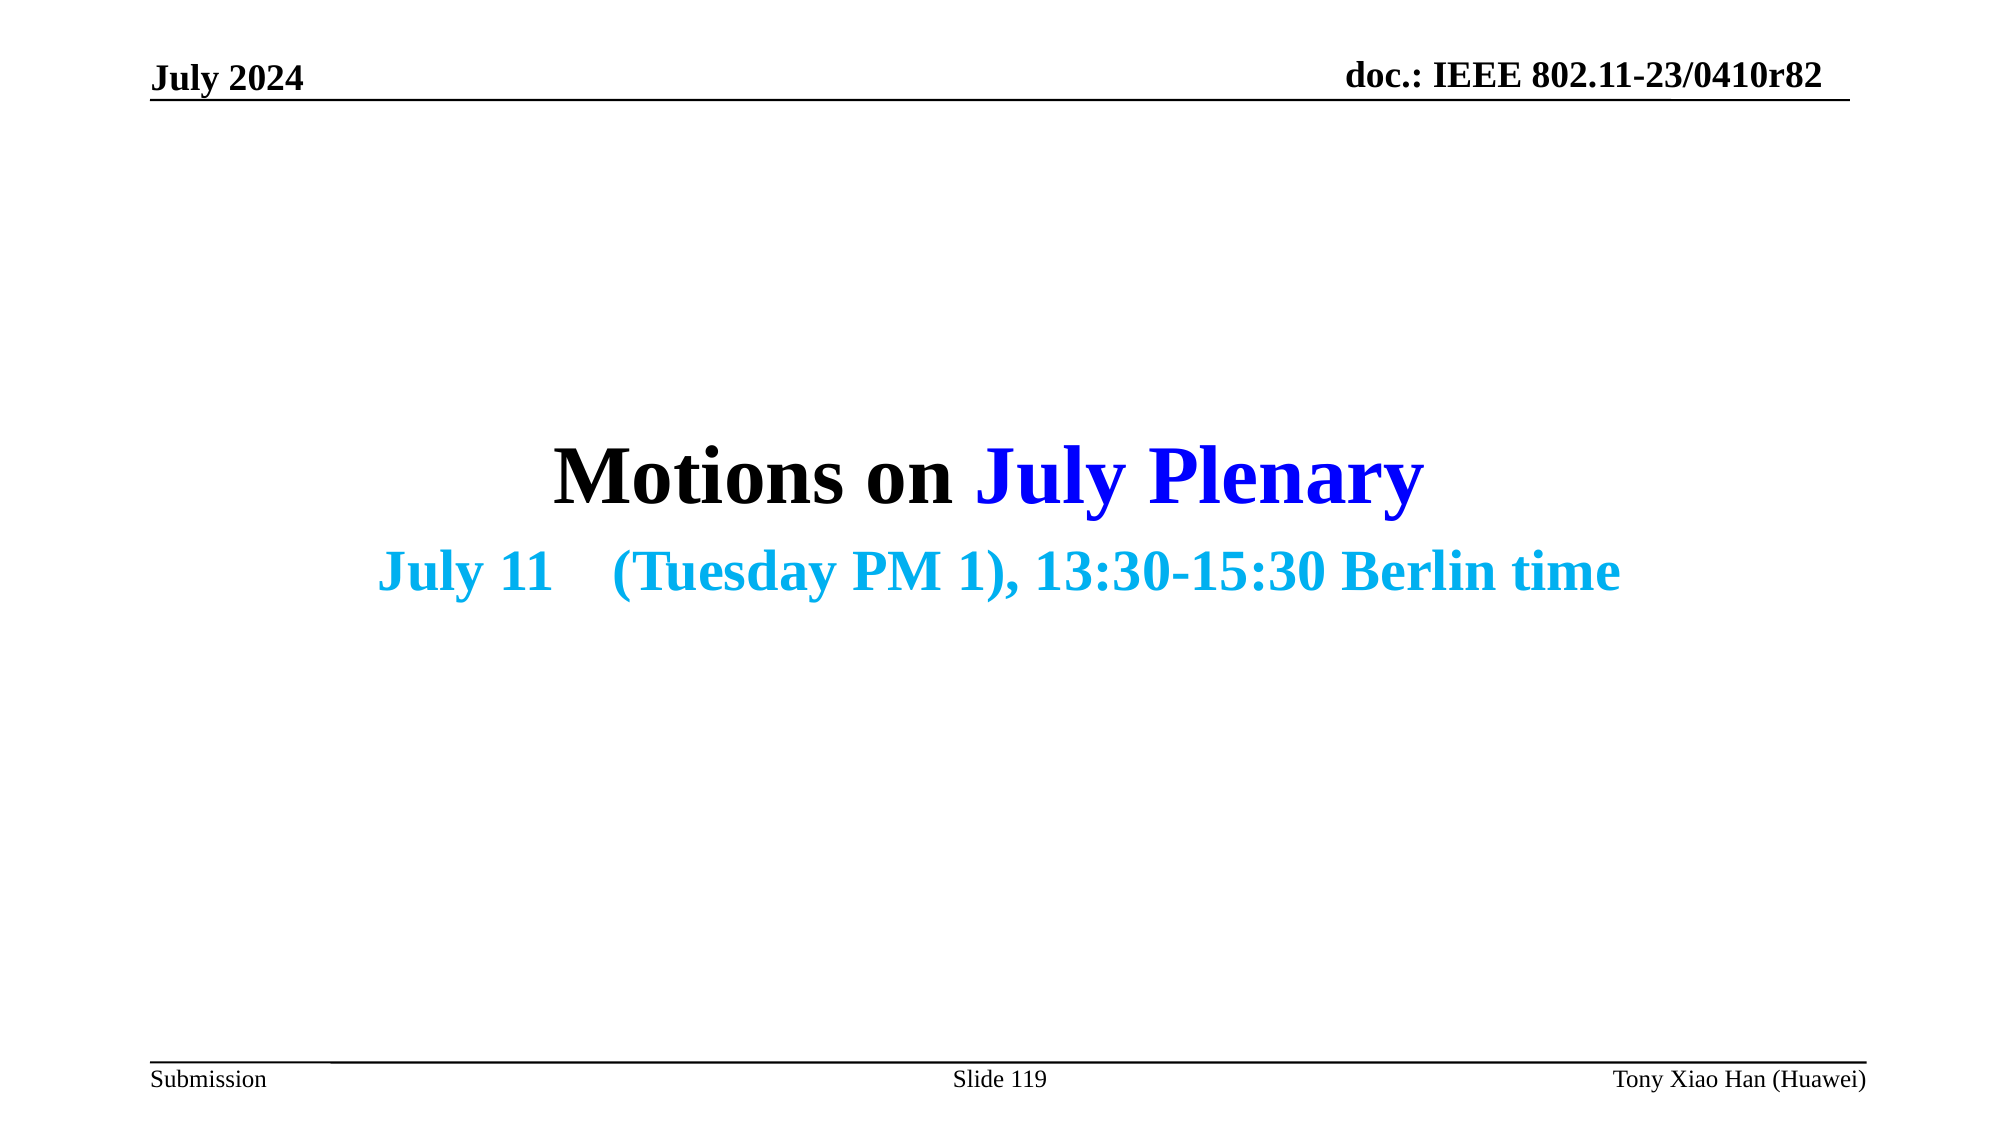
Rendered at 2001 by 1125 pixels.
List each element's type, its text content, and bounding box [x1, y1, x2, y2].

text_box Motions on July Plenary July 11 (Tuesday PM 1), 13:30-15:30 Berlin time [249, 412, 1750, 950]
